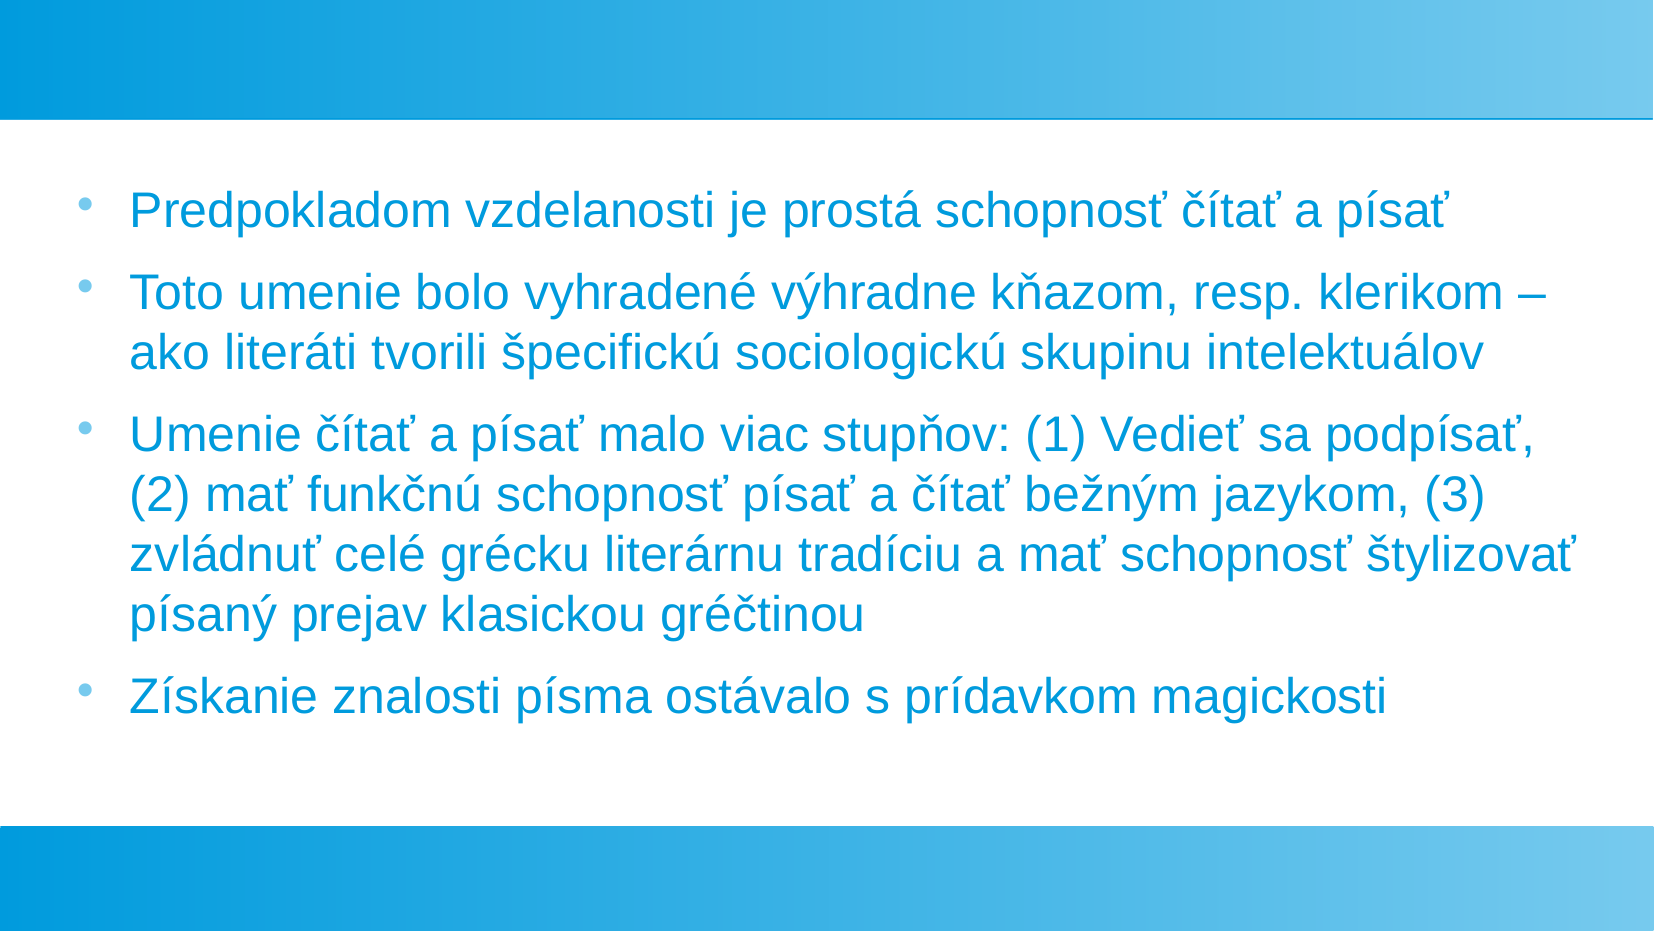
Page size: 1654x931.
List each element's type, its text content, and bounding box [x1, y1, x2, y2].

text_box Predpokladom vzdelanosti je prostá schopnosť čítať a písať Toto umenie bolo vyhradené výhradne kňazom, resp. klerikom – ako literáti tvorili špecifickú sociologickú skupinu intelektuálov Umenie čítať a písať malo viac stupňov: (1) Vedieť sa podpísať, (2) mať funkčnú schopnosť písať a čítať bežným jazykom, (3) zvládnuť celé grécku literárnu tradíciu a mať schopnosť štylizovať písaný prejav klasickou gréčtinou Získanie znalosti písma ostávalo s prídavkom magickosti [59, 177, 1595, 768]
